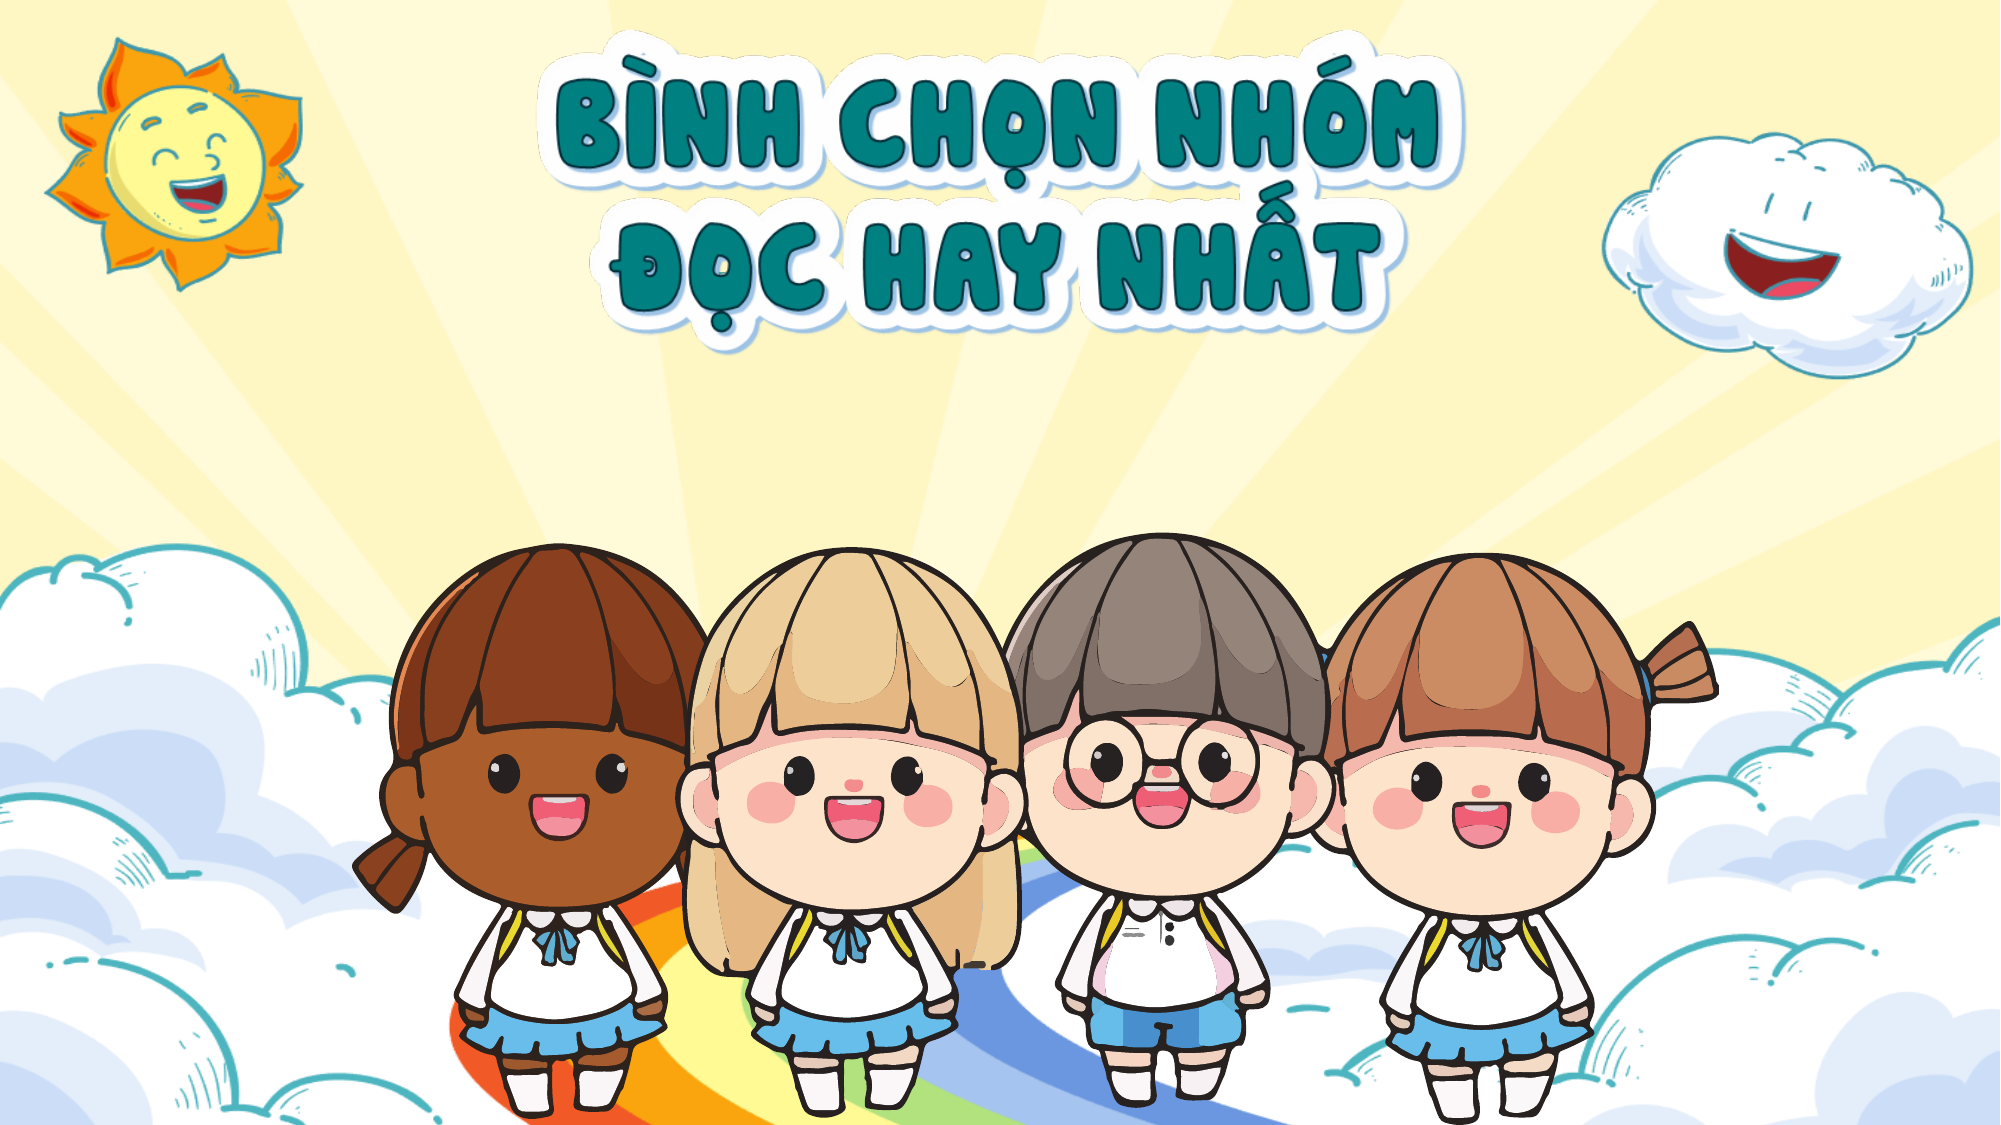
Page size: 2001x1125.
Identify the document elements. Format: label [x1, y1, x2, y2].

picture [0, 0, 2000, 1125]
text_box [351, 532, 1719, 1125]
